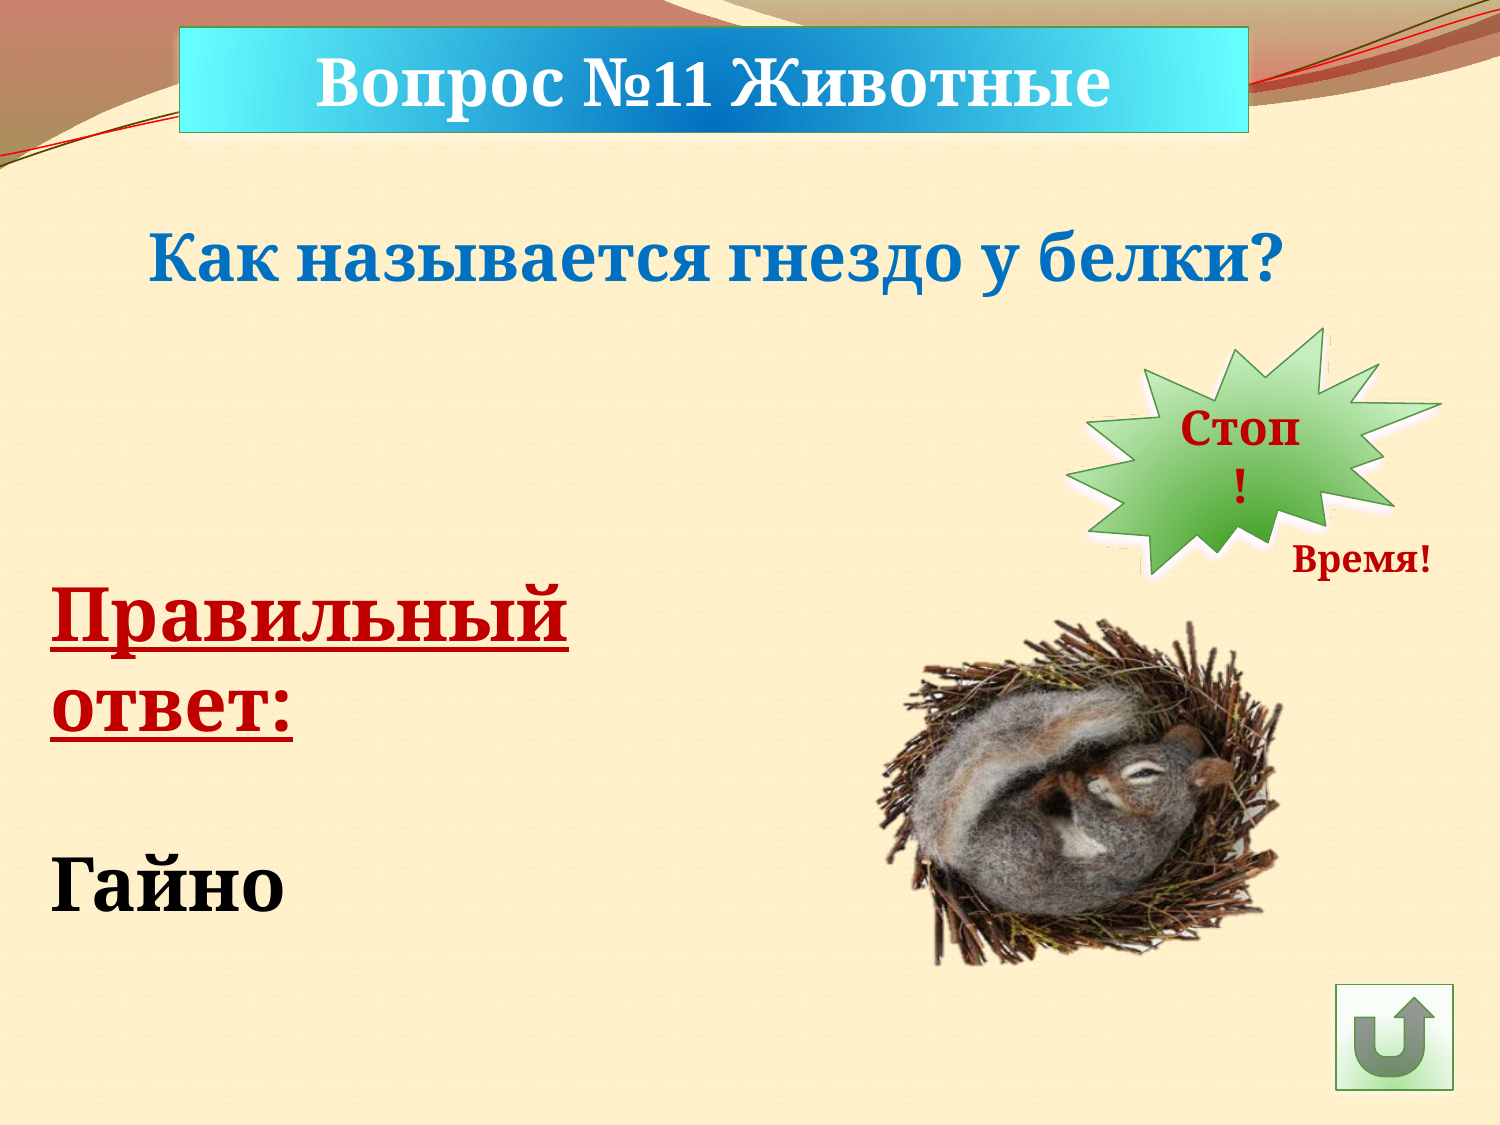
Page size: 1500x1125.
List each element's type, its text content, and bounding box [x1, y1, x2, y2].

text_box Время! [1277, 527, 1465, 588]
text_box [1335, 984, 1454, 1091]
text_box Вопрос №11 Животные [179, 26, 1249, 133]
text_box Правильный ответ: Гайно [35, 558, 833, 934]
picture [841, 602, 1334, 985]
text_box Стоп! [1065, 327, 1443, 575]
text_box Как называется гнездо у белки? [102, 207, 1333, 303]
